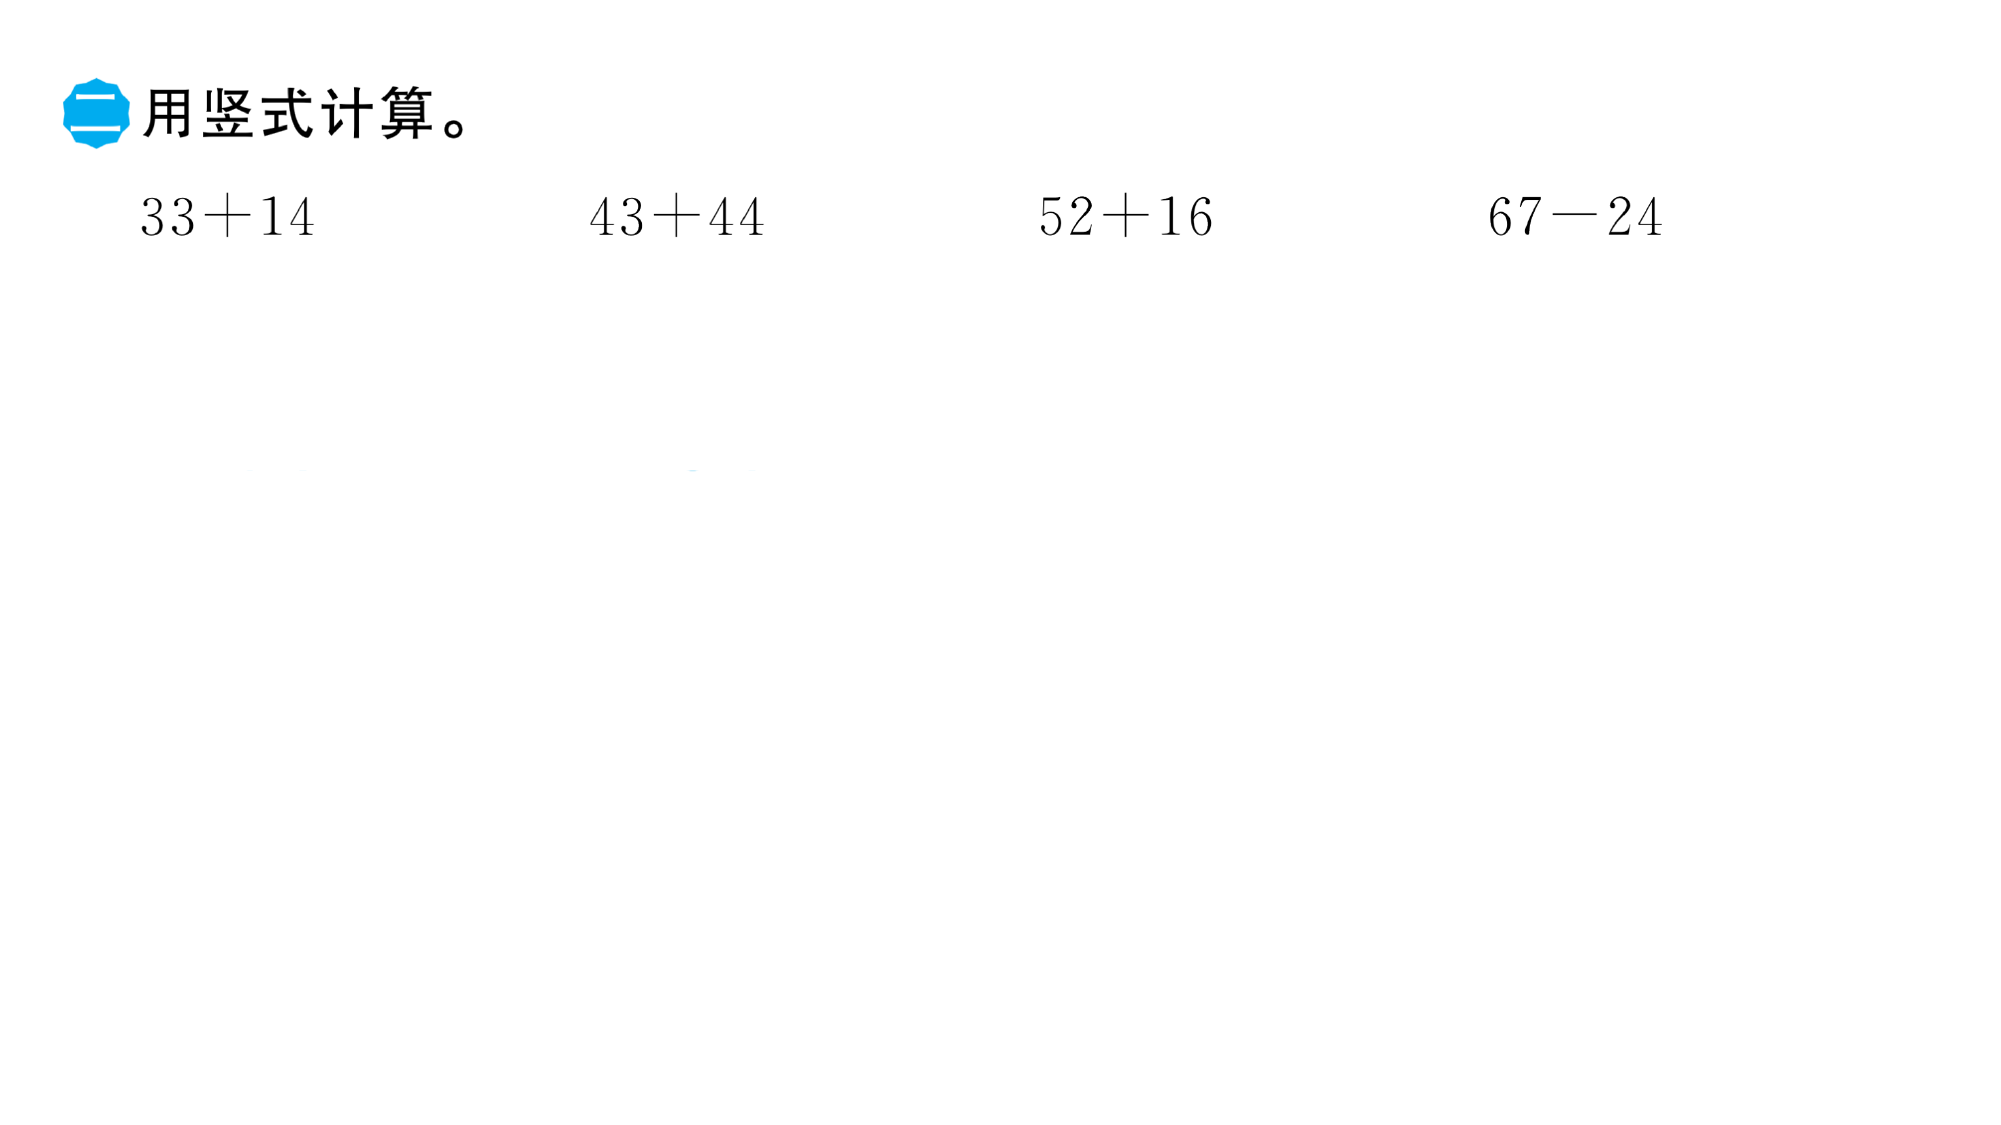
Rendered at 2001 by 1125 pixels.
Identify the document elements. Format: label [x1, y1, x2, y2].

picture [58, 58, 1949, 498]
